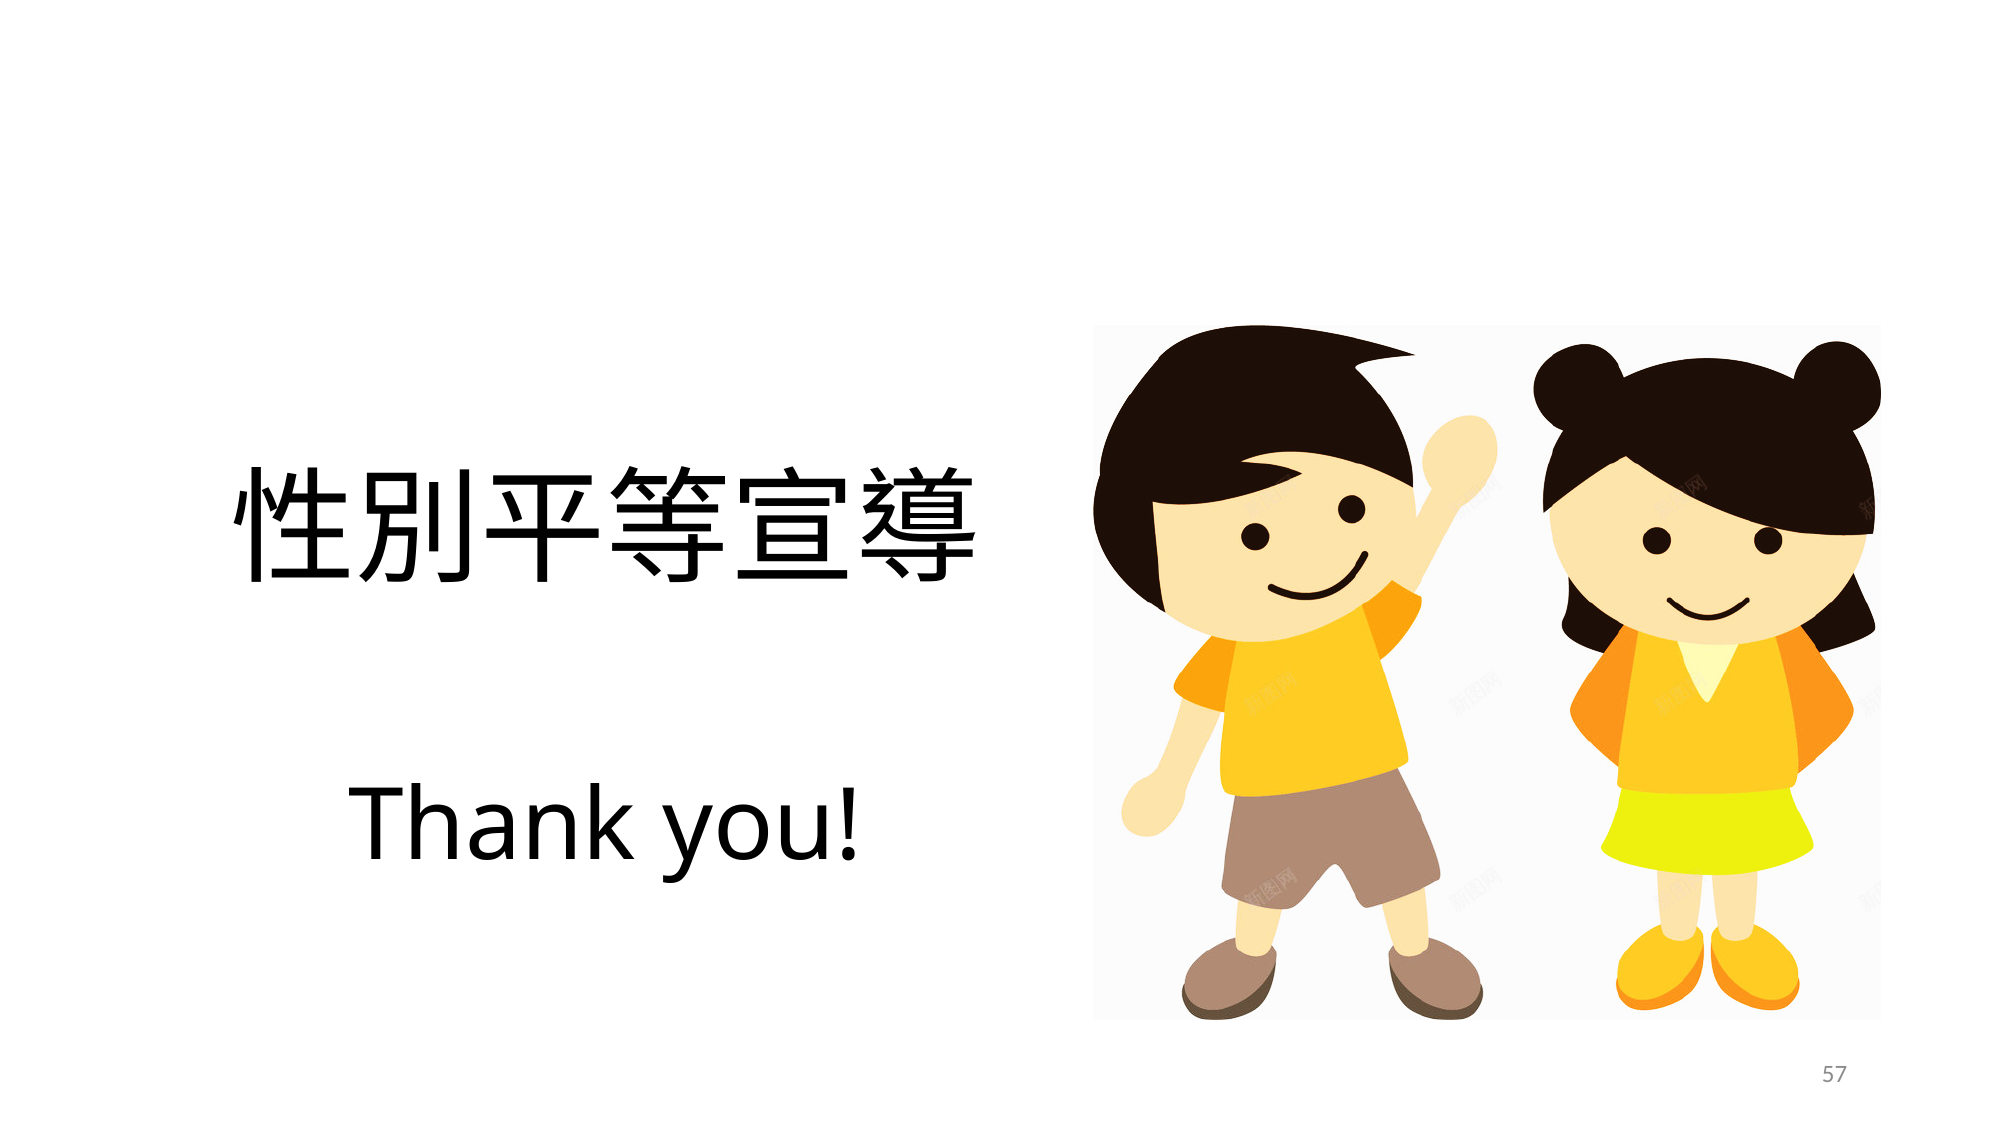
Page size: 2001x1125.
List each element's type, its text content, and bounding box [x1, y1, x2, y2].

title 性別平等宣導 [148, 214, 1063, 607]
subtitle Thank you! [238, 765, 973, 1125]
picture [1093, 325, 1881, 1020]
slide_number 57 [1412, 1042, 1863, 1103]
